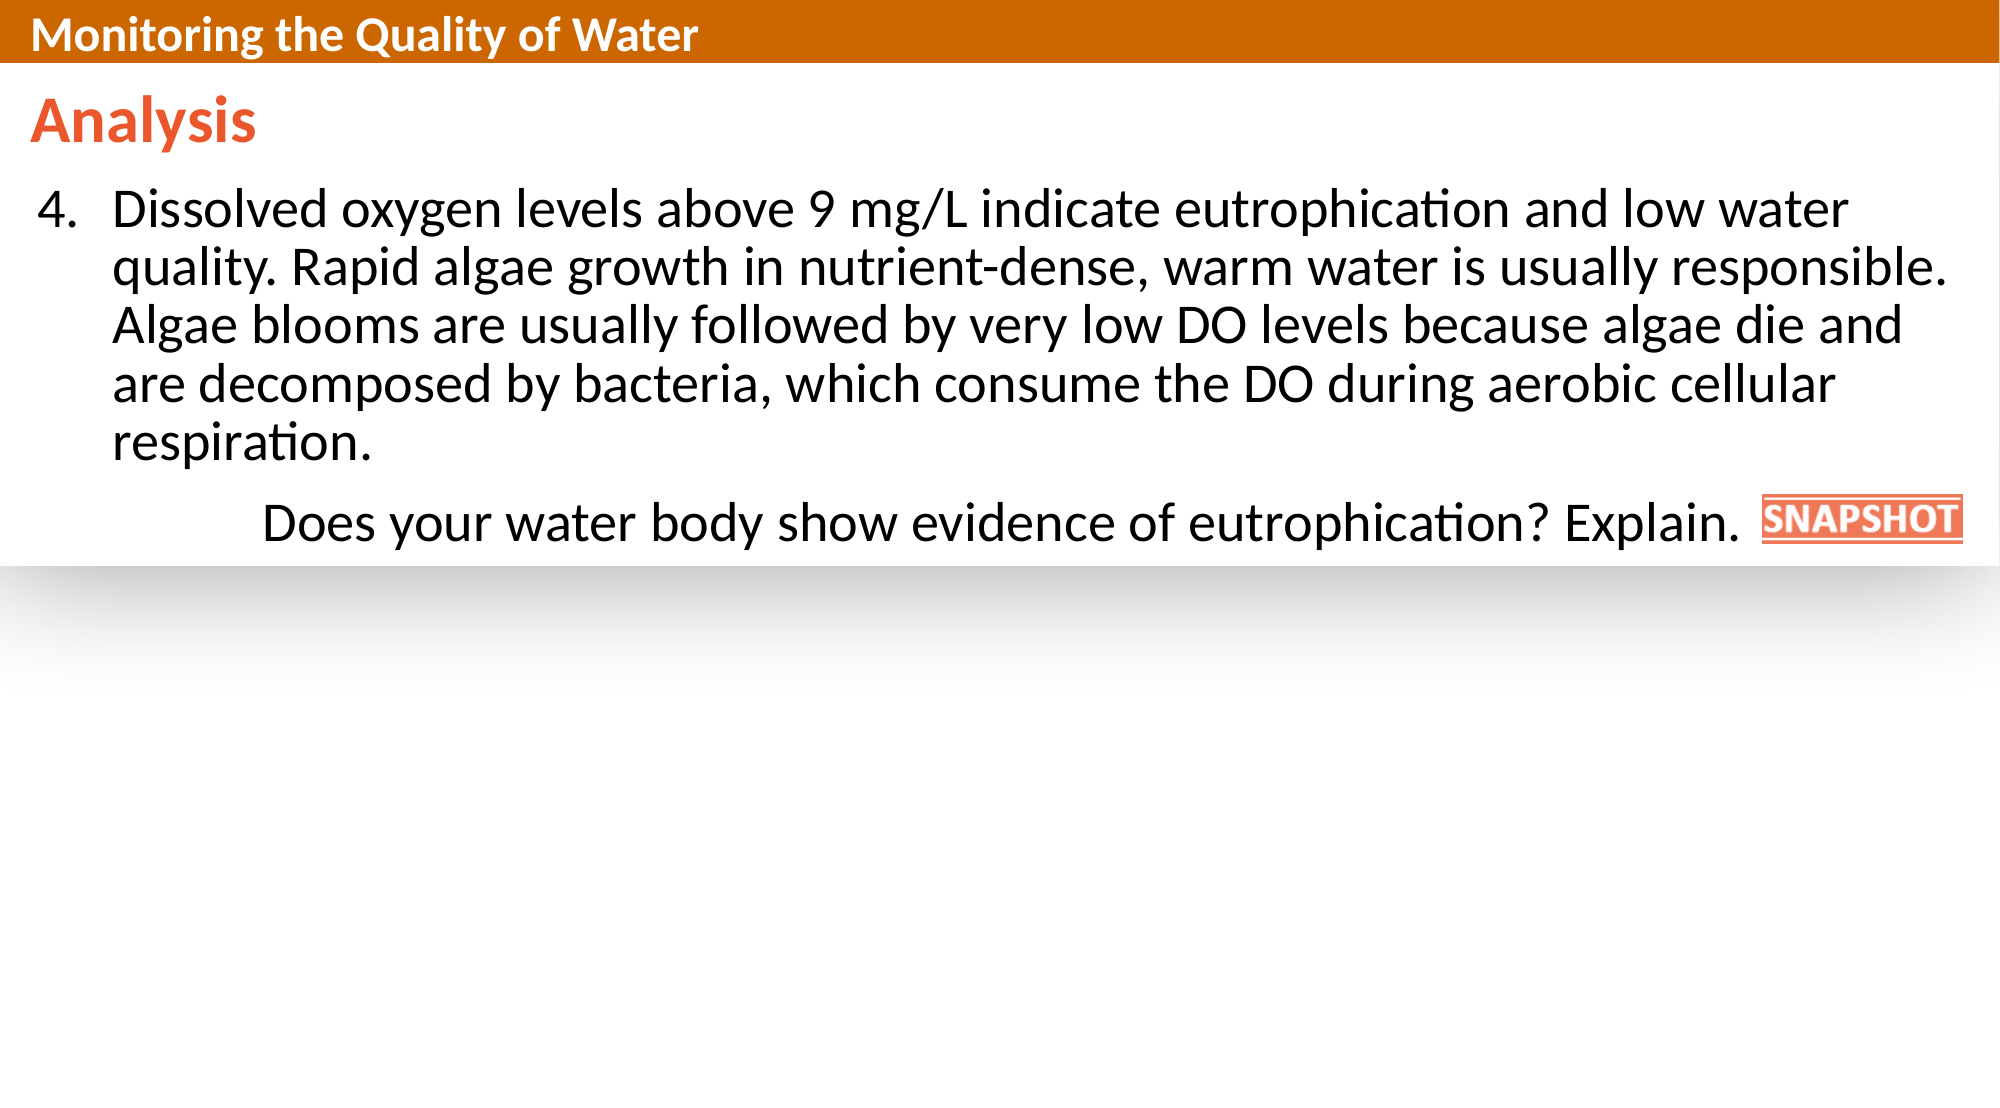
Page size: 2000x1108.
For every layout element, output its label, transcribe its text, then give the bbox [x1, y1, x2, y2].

picture [1762, 494, 1963, 544]
text_box Dissolved oxygen levels above 9 mg/L indicate eutrophication and low water quality. Rapid algae growth in nutrient-dense, warm water is usually responsible. Algae blooms are usually followed by very low DO levels because algae die and are decomposed by bacteria, which consume the DO during aerobic cellular respiration. Does your water body show evidence of eutrophication? Explain. [37, 179, 1963, 553]
text_box [0, 63, 2000, 566]
text_box Monitoring the Quality of Water [0, 1, 2000, 62]
text_box Analysis [30, 75, 258, 156]
